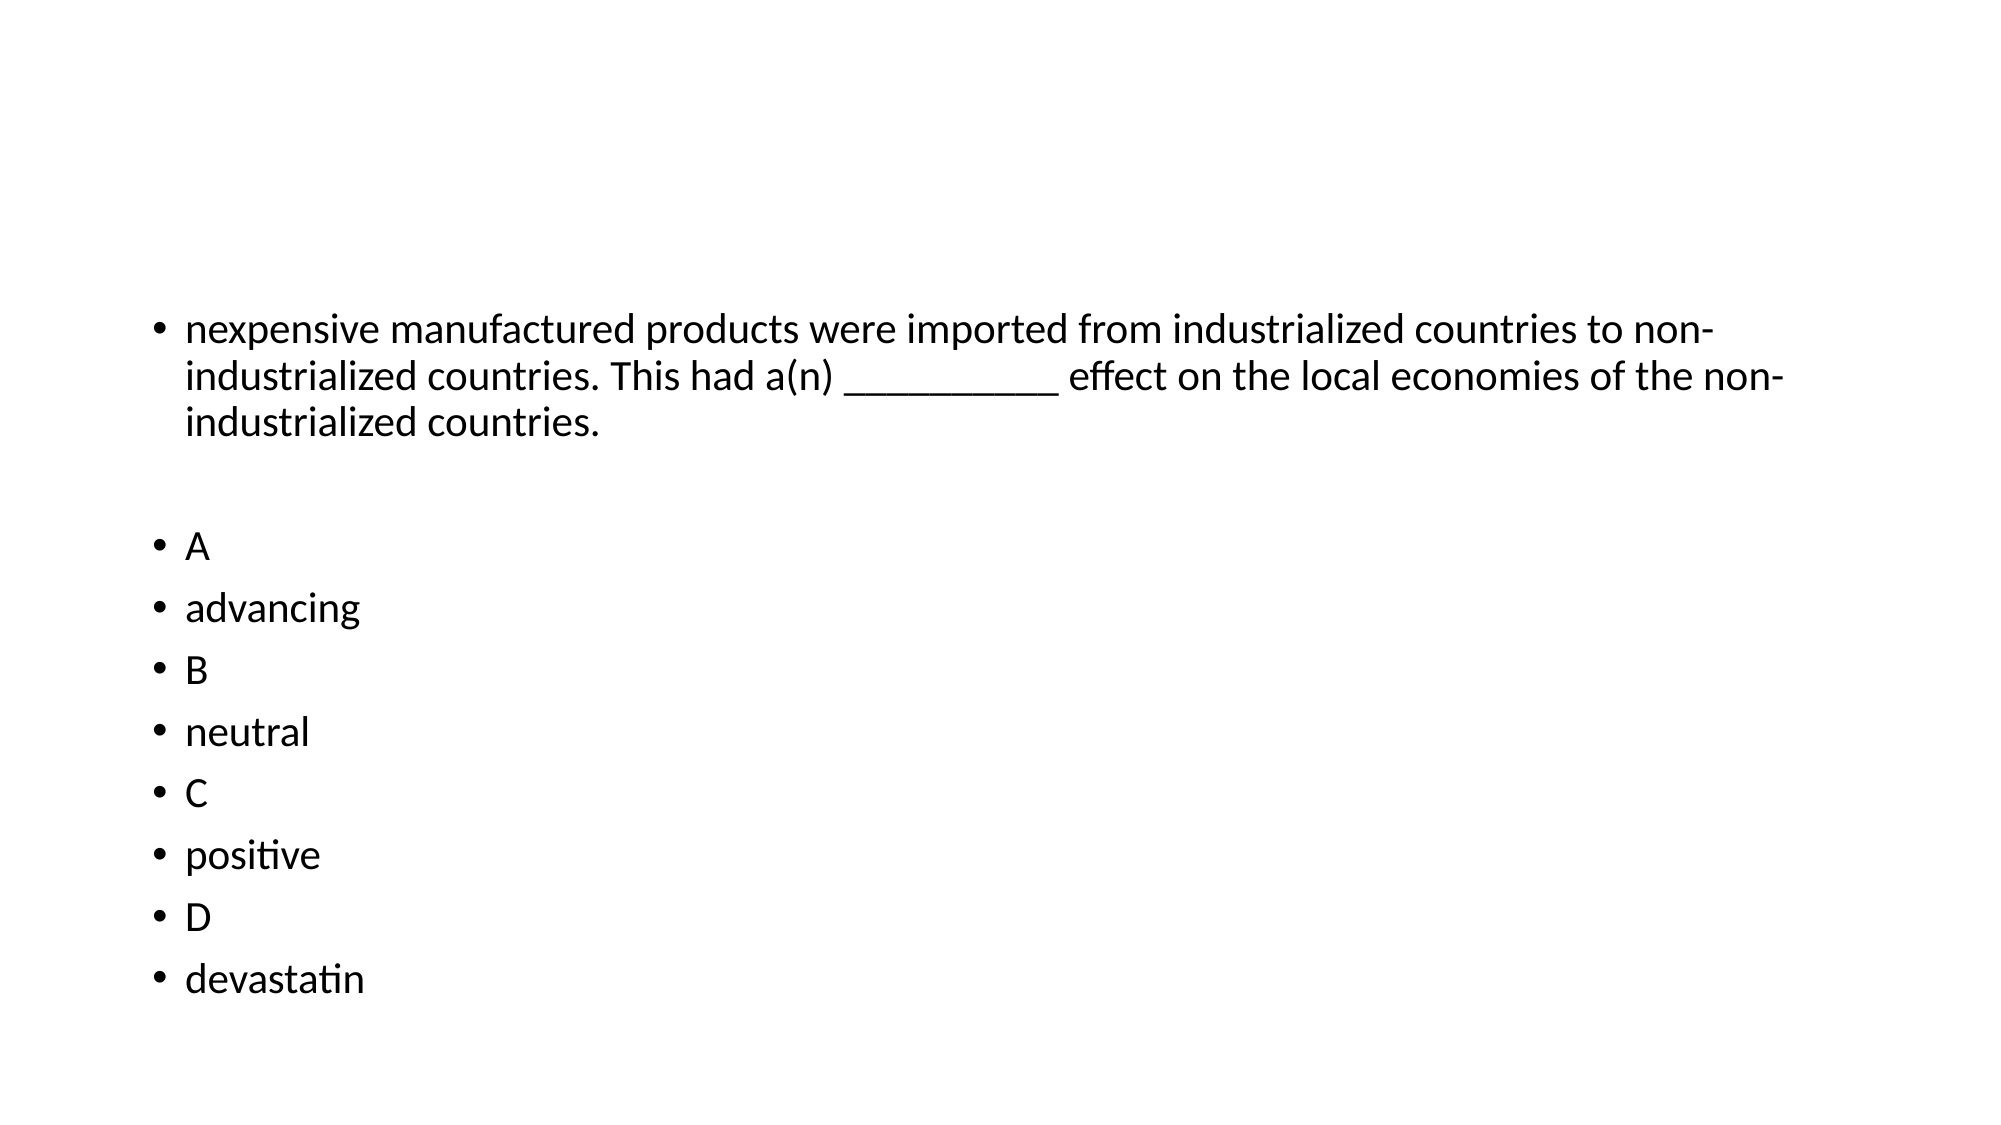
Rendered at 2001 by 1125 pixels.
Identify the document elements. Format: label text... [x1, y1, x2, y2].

list nexpensive manufactured products were imported from industrialized countries to non-industrialized countries. This had a(n) __________ effect on the local economies of the non-industrialized countries. A advancing B neutral C positive D devastatin [137, 299, 1863, 1014]
